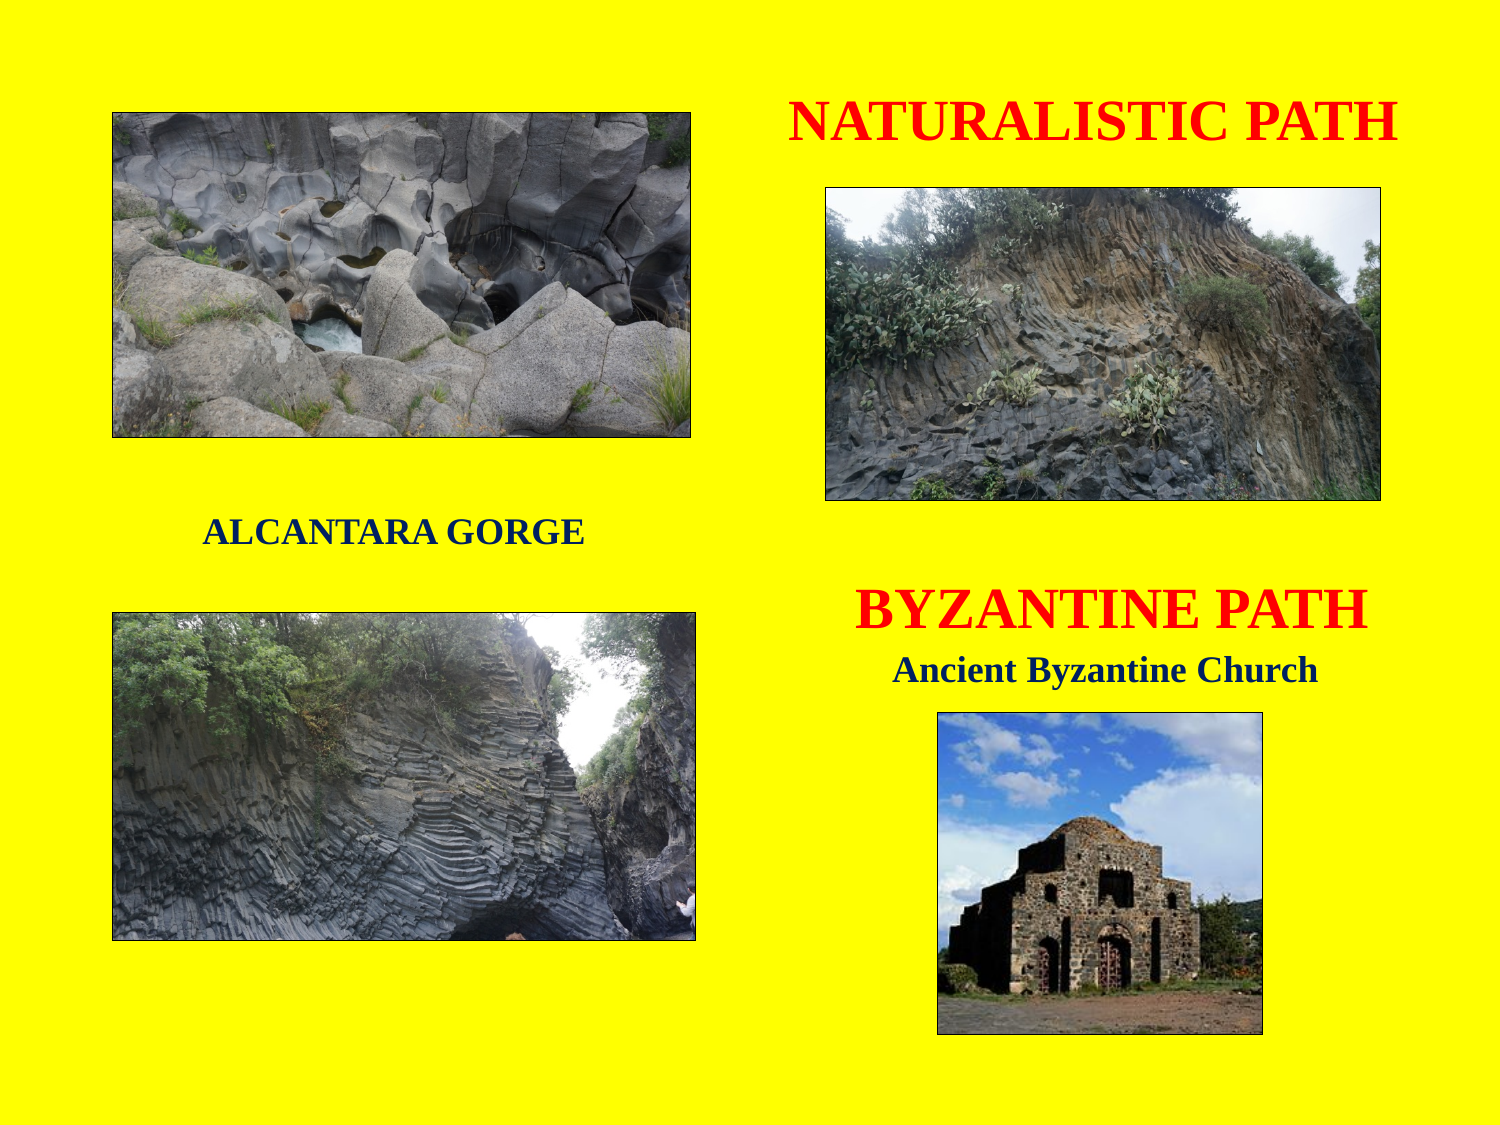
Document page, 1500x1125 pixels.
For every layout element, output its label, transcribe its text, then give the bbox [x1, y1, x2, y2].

picture [112, 112, 691, 438]
text_box ALCANTARA GORGE [187, 499, 638, 560]
picture [112, 612, 696, 941]
picture [824, 187, 1381, 501]
text_box NATURALISTIC PATH [749, 75, 1438, 160]
text_box Ancient Byzantine Church [877, 637, 1334, 698]
picture [937, 712, 1263, 1035]
text_box BYZANTINE PATH [840, 562, 1384, 648]
